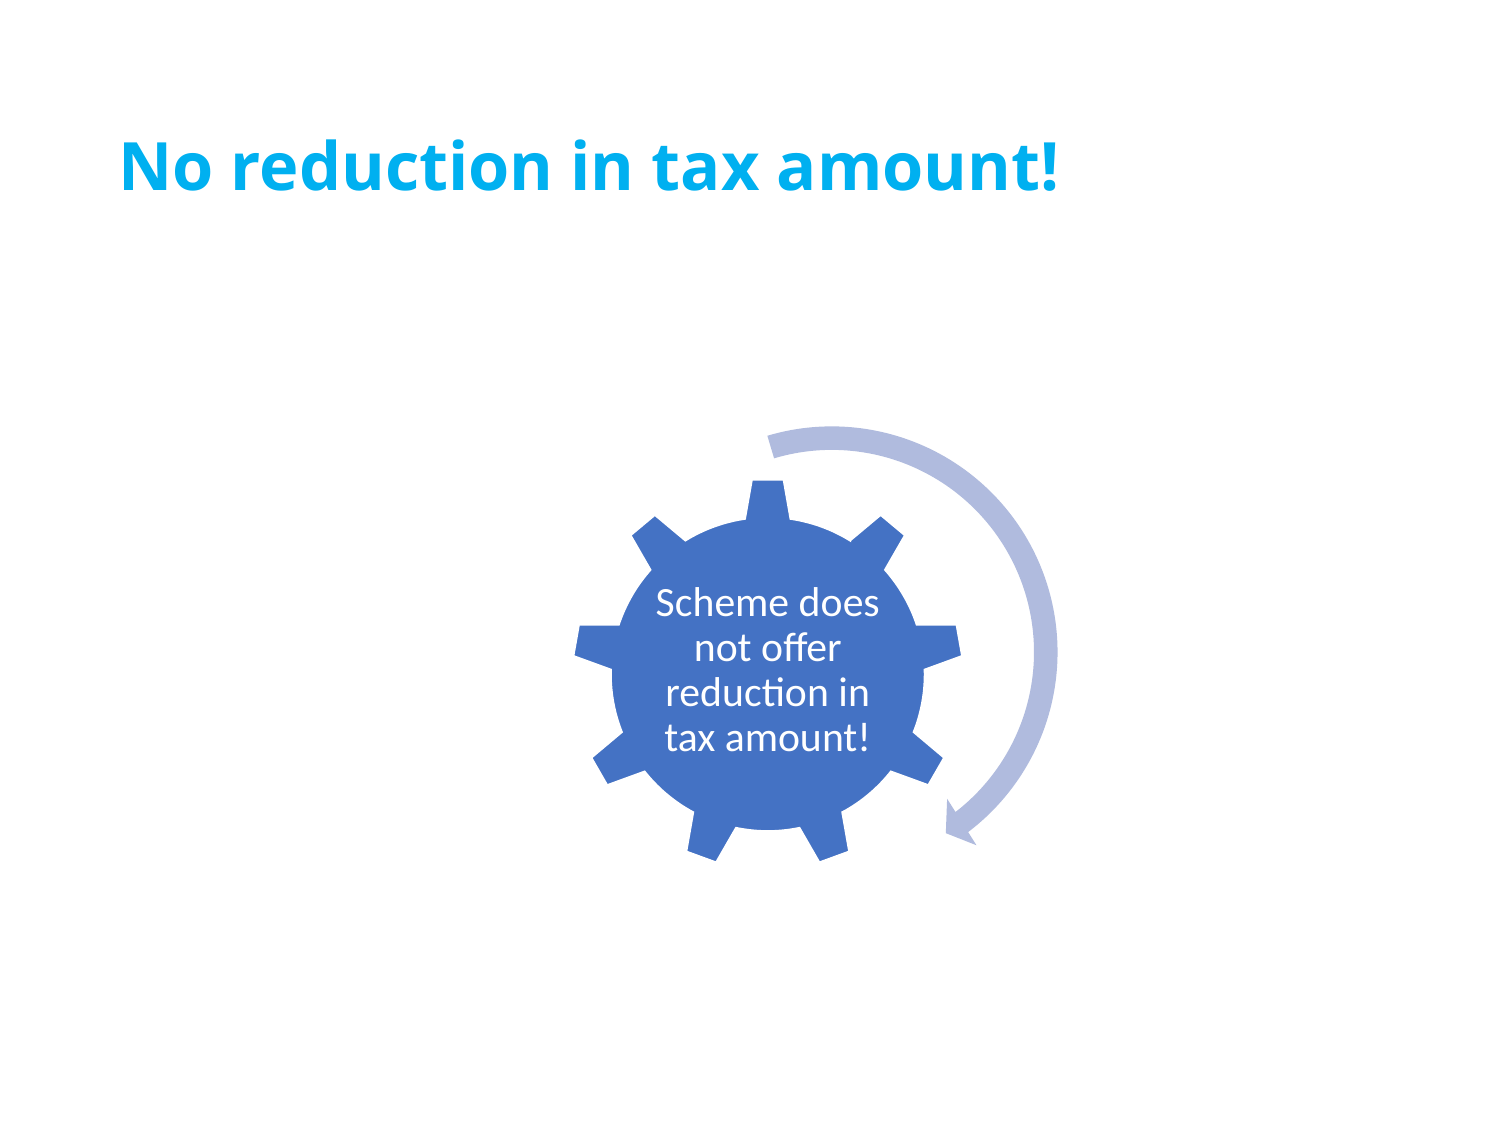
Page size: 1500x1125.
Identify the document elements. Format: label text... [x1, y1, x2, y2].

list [103, 299, 1397, 1014]
title No reduction in tax amount! [103, 59, 1397, 278]
